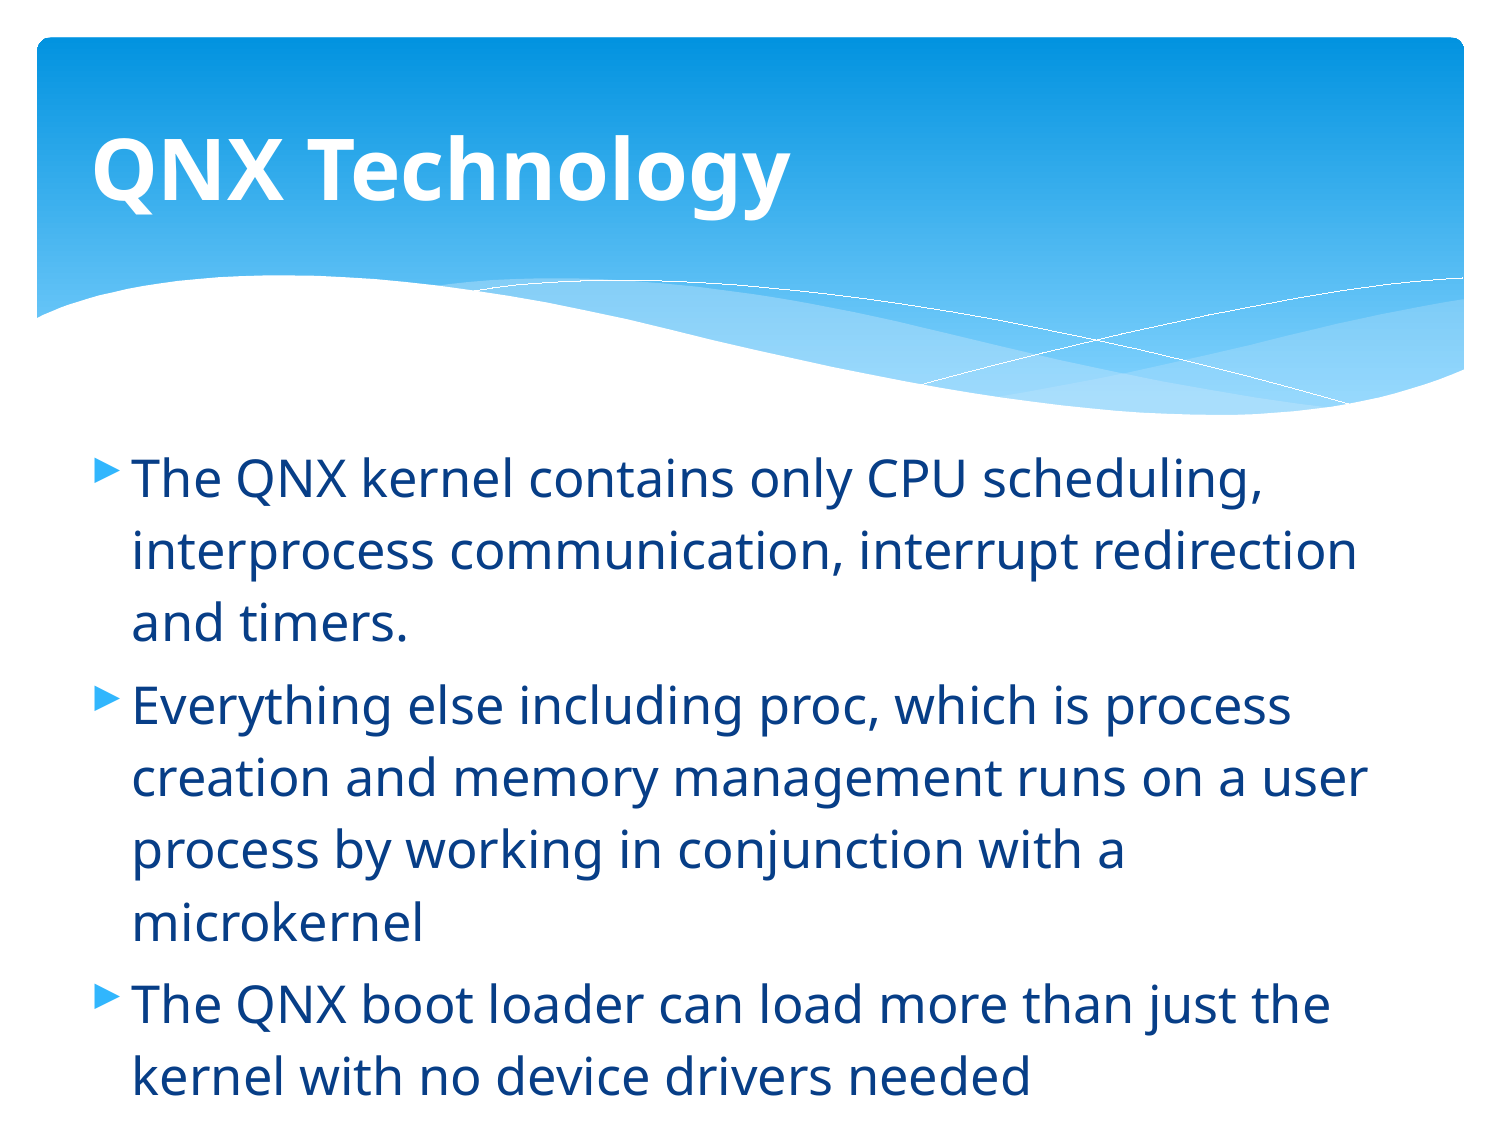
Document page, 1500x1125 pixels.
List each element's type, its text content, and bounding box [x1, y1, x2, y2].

title QNX Technology [75, 45, 1425, 233]
list The QNX kernel contains only CPU scheduling, interprocess communication, interrupt redirection and timers. Everything else including proc, which is process creation and memory management runs on a user process by working in conjunction with a microkernel The QNX boot loader can load more than just the kernel with no device drivers needed [75, 420, 1425, 1125]
